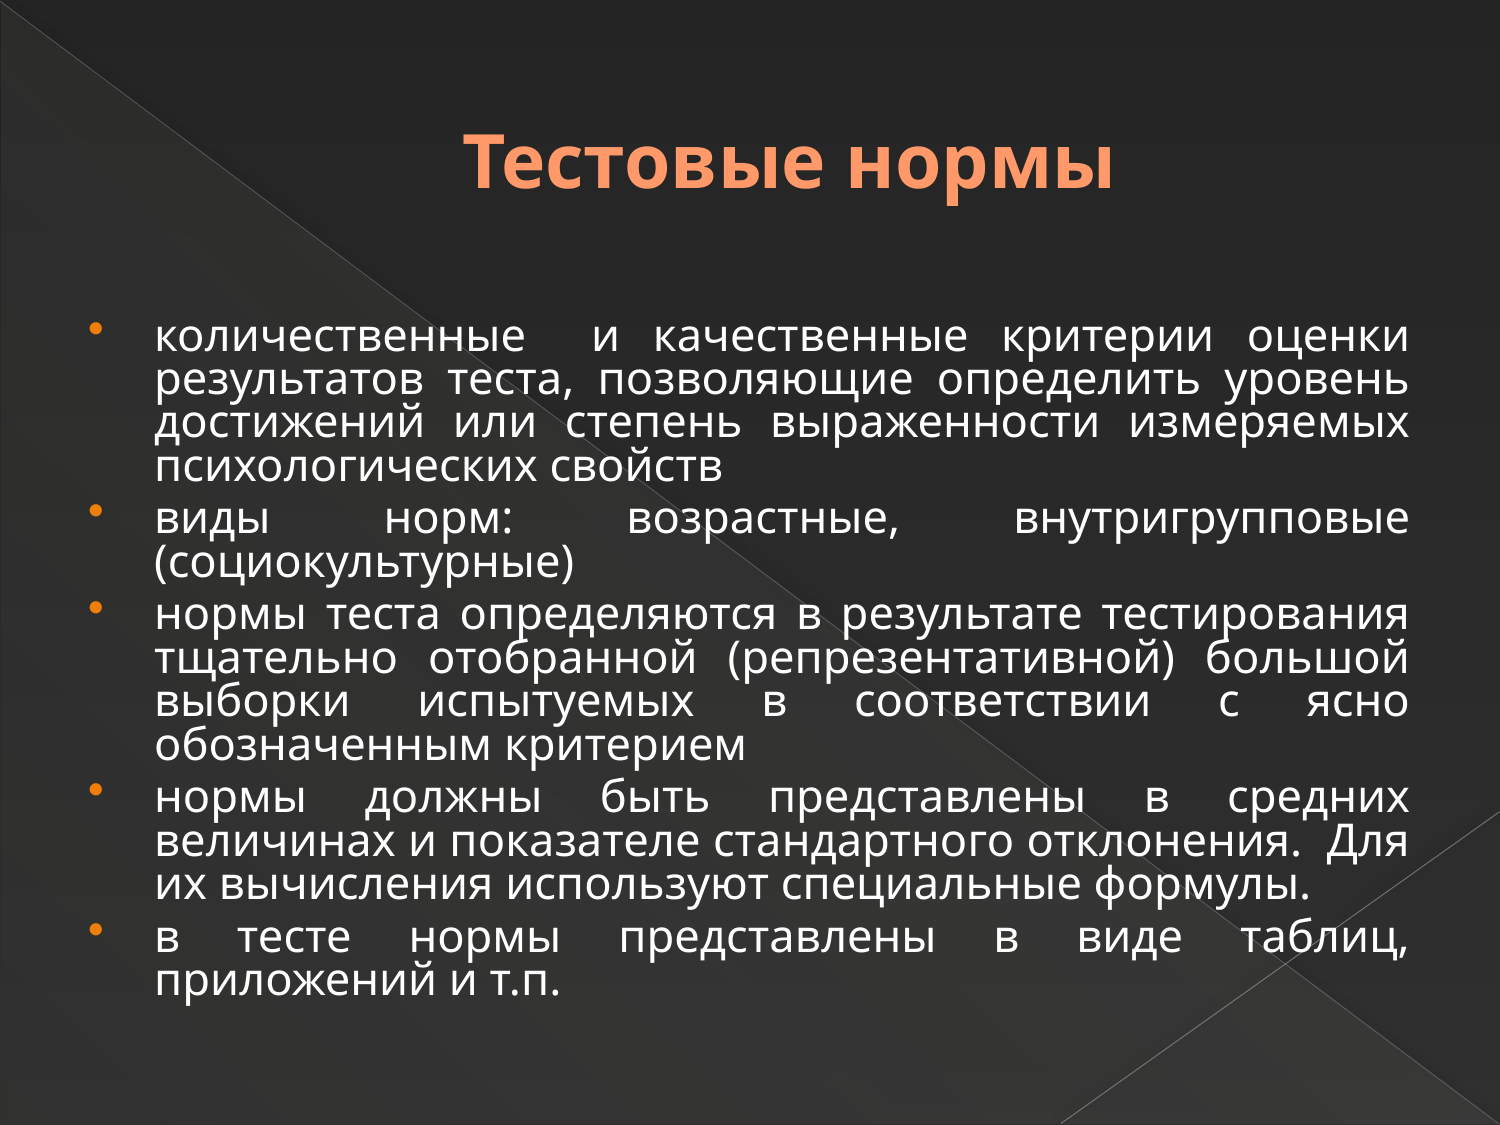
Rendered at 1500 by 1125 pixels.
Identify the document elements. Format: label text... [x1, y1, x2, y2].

list количественные и качественные критерии оценки результатов теста, позволяющие определить уровень достижений или степень выраженности измеряемых психологических свойств виды норм: возрастные, внутригрупповые (социокультурные) нормы теста определяются в результате тестирования тщательно отобранной (репрезентативной) большой выборки испытуемых в соответствии с ясно обозначенным критерием нормы должны быть представлены в средних величинах и показателе стандартного отклонения. Для их вычисления используют специальные формулы. в тесте нормы представлены в виде таблиц, приложений и т.п. [75, 308, 1425, 1059]
title Тестовые нормы [75, 43, 1425, 274]
